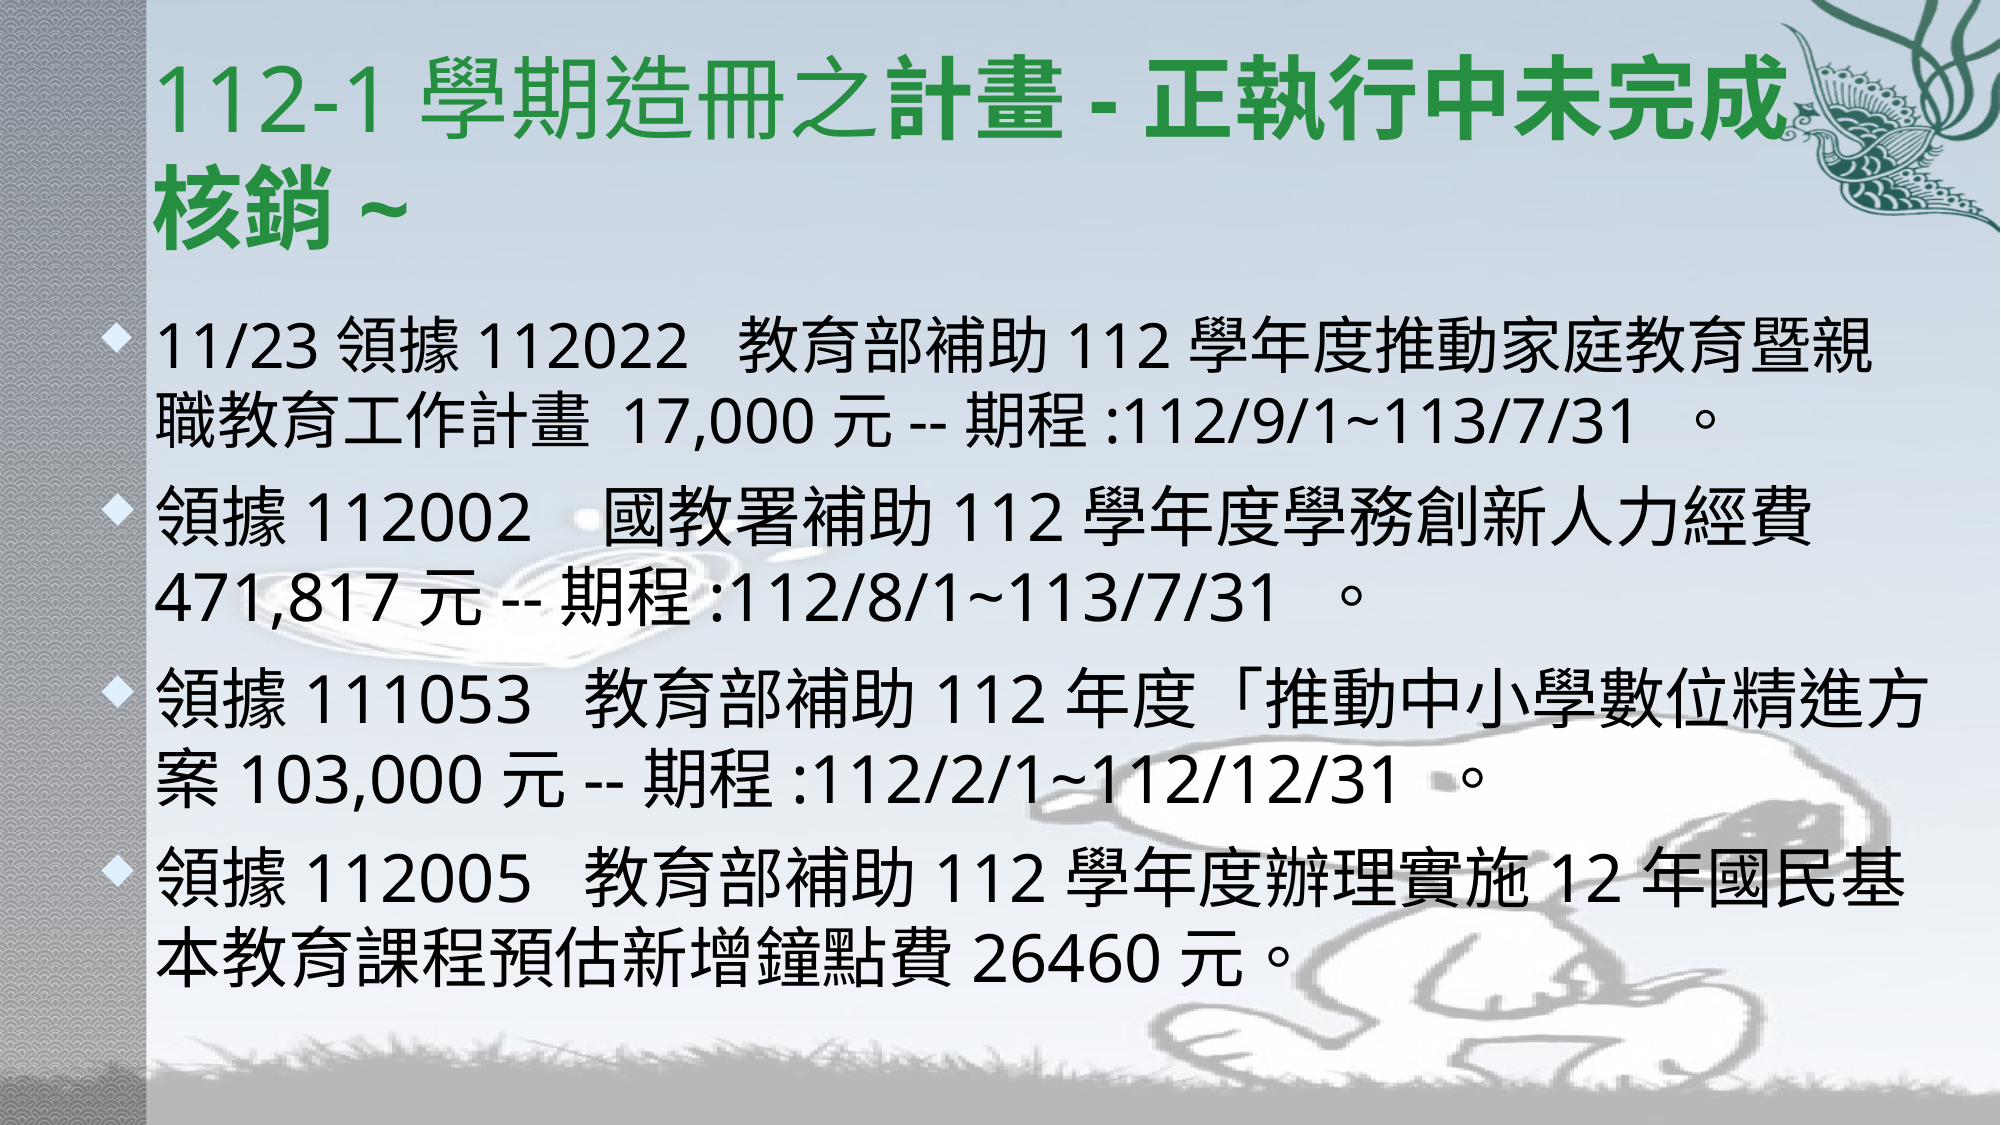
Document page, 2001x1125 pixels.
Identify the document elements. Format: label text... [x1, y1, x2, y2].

list 11/23領據112022 教育部補助112學年度推動家庭教育暨親職教育工作計畫 17,000元--期程:112/9/1~113/7/31 。 領據112002 國教署補助112學年度學務創新人力經費 471,817元--期程:112/8/1~113/7/31 。 領據111053 教育部補助112年度「推動中小學數位精進方案103,000元--期程:112/2/1~112/12/31 。 領據112005 教育部補助112學年度辦理實施12年國民基本教育課程預估新增鐘點費26460元。 [83, 298, 1948, 1093]
title 112-1學期造冊之計畫-正執行中未完成核銷~ [136, 31, 1865, 271]
